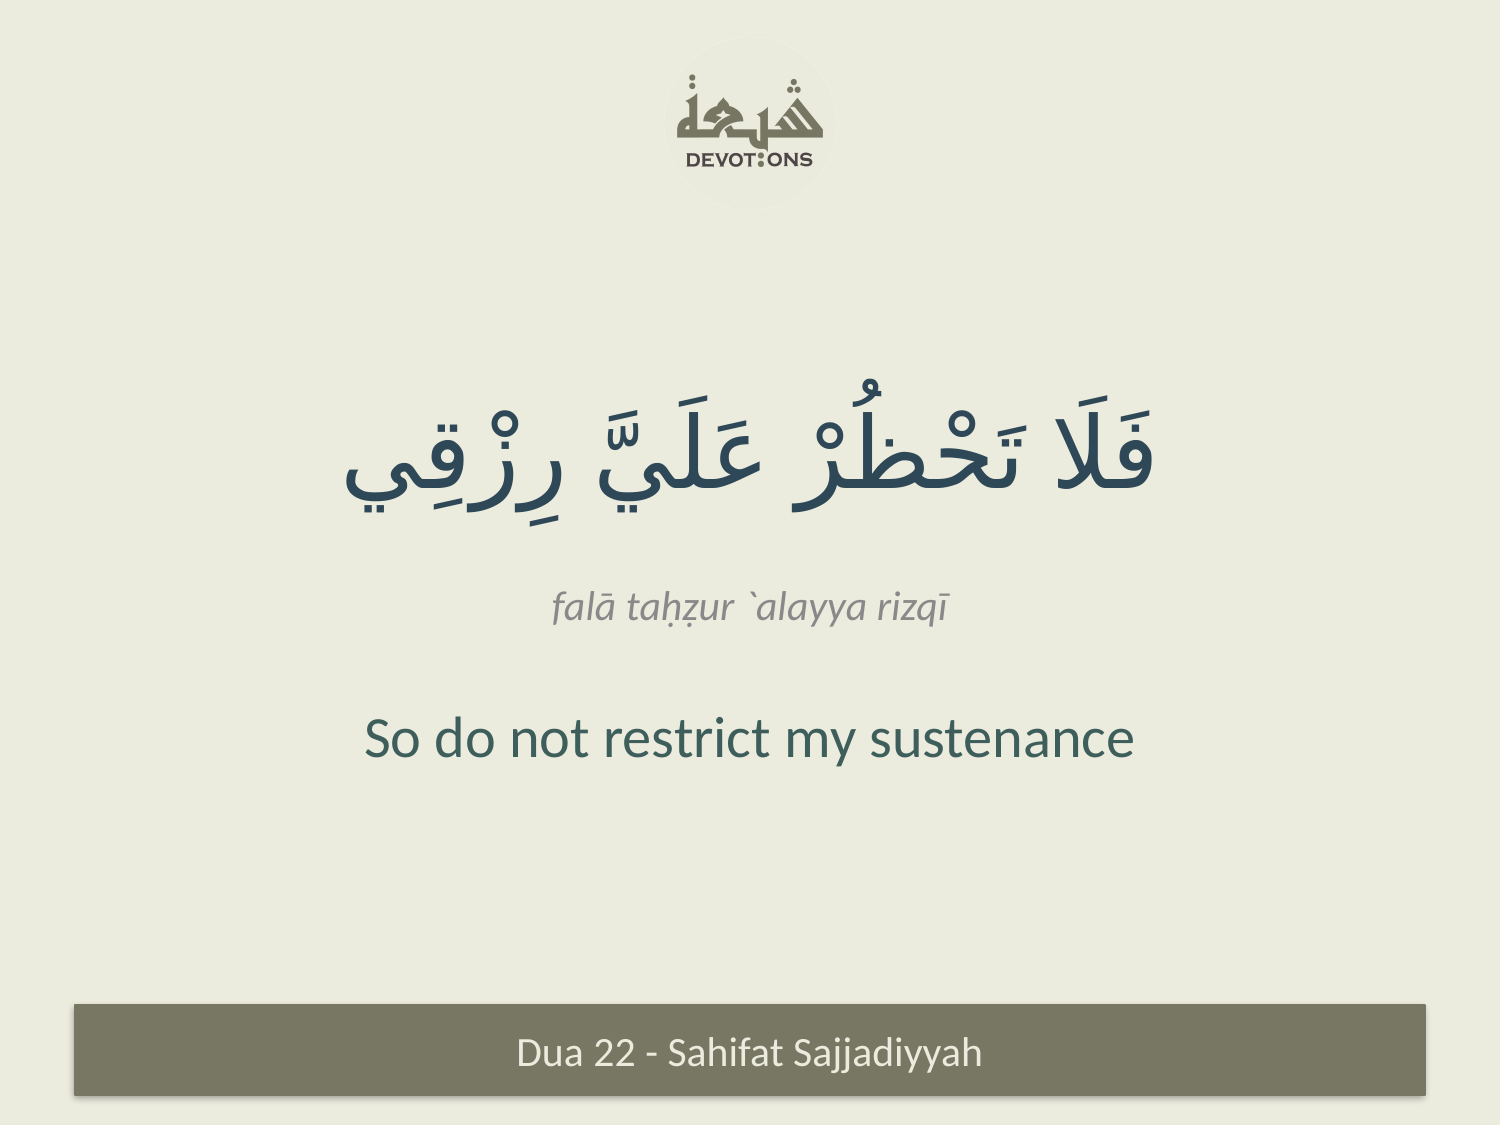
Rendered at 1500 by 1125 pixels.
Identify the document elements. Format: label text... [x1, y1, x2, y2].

picture [656, 29, 844, 218]
text_box Dua 22 - Sahifat Sajjadiyyah [501, 1017, 999, 1083]
text_box [74, 1004, 1426, 1096]
text_box فَلَا تَحْظُرْ عَلَيَّ رِزْقِي falā taḥẓur `alayya rizqī So do not restrict my sustenance [74, 381, 1425, 776]
